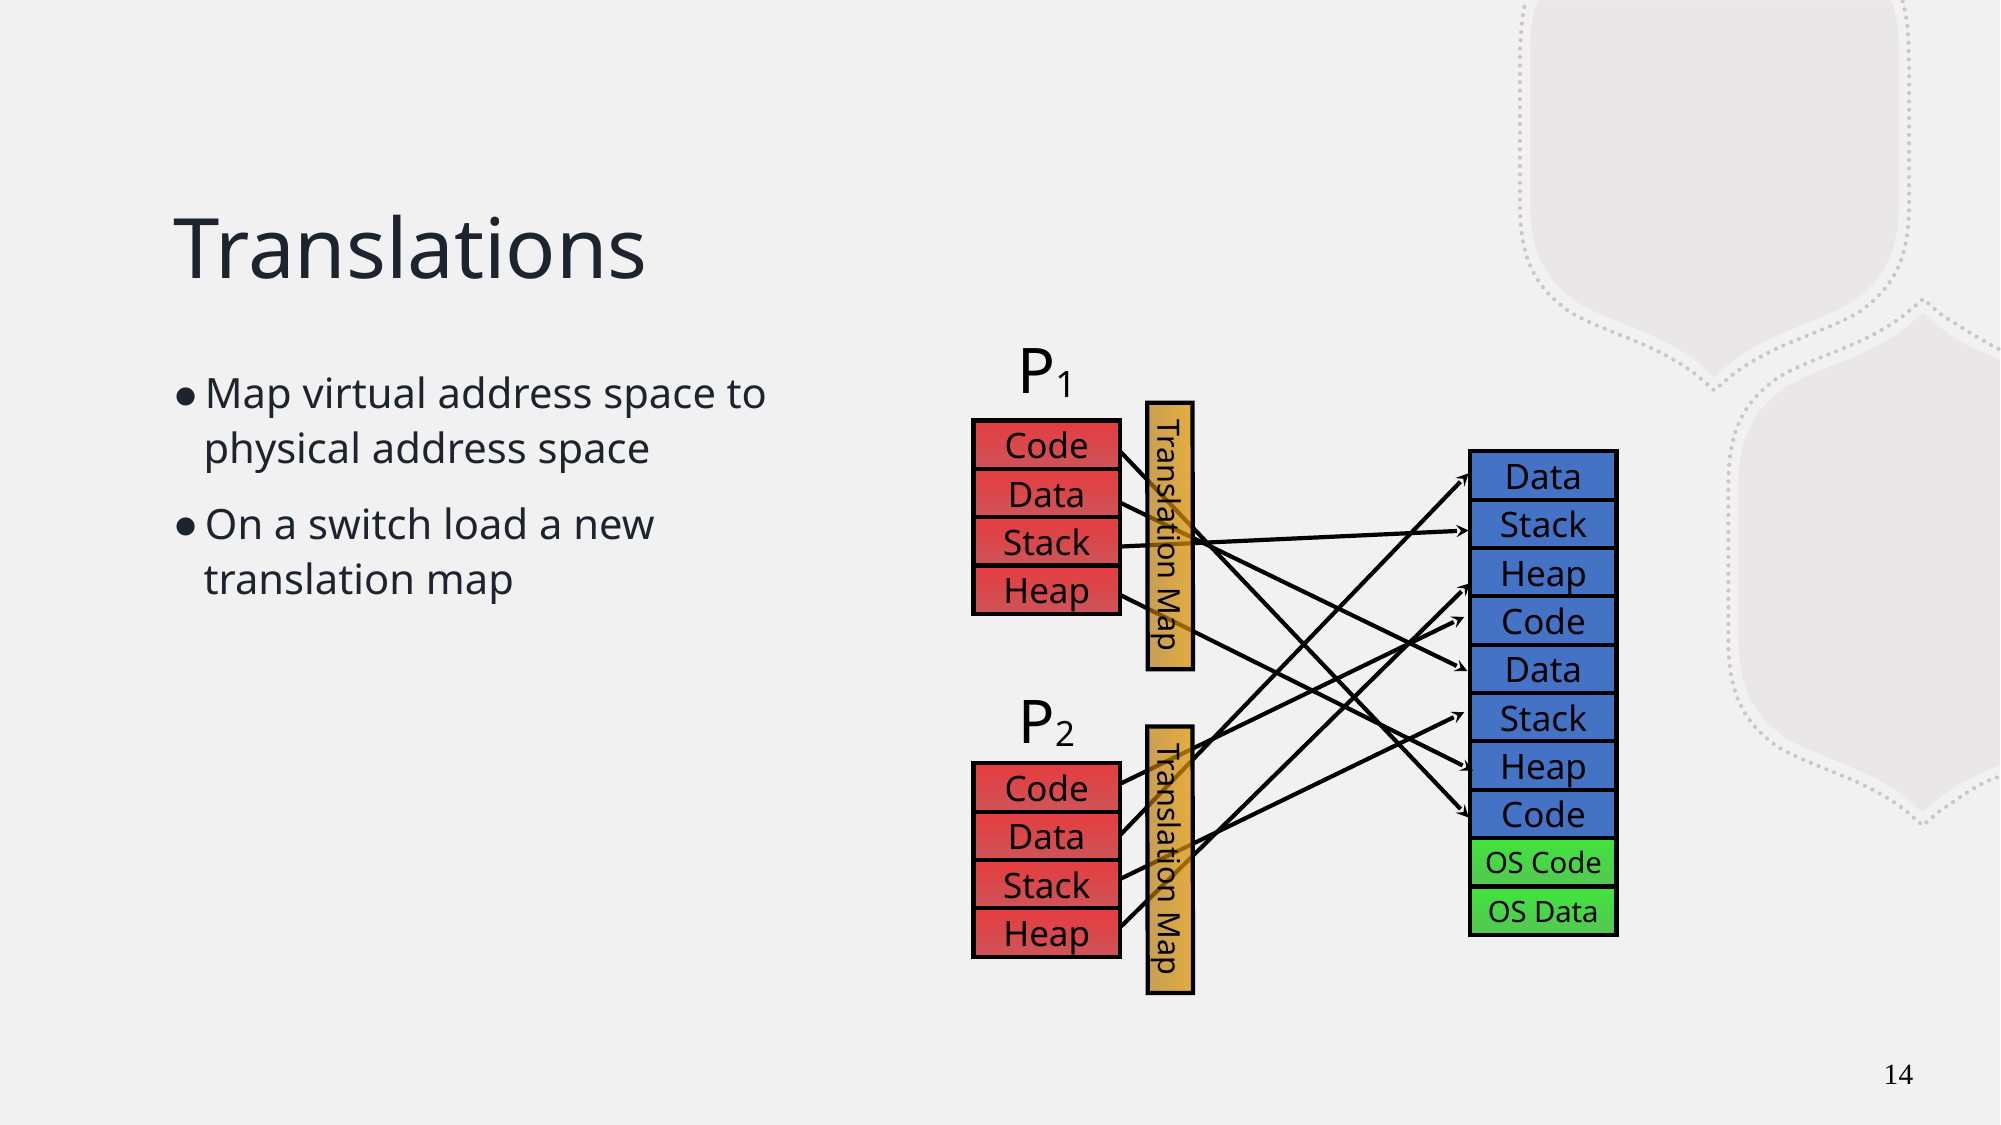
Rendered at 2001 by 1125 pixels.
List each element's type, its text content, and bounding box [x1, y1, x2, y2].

title Translations [158, 157, 1648, 332]
list Map virtual address space to physical address space On a switch load a new translation map [151, 354, 836, 1125]
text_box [973, 330, 1617, 994]
slide_number 14 [1843, 1042, 1929, 1103]
